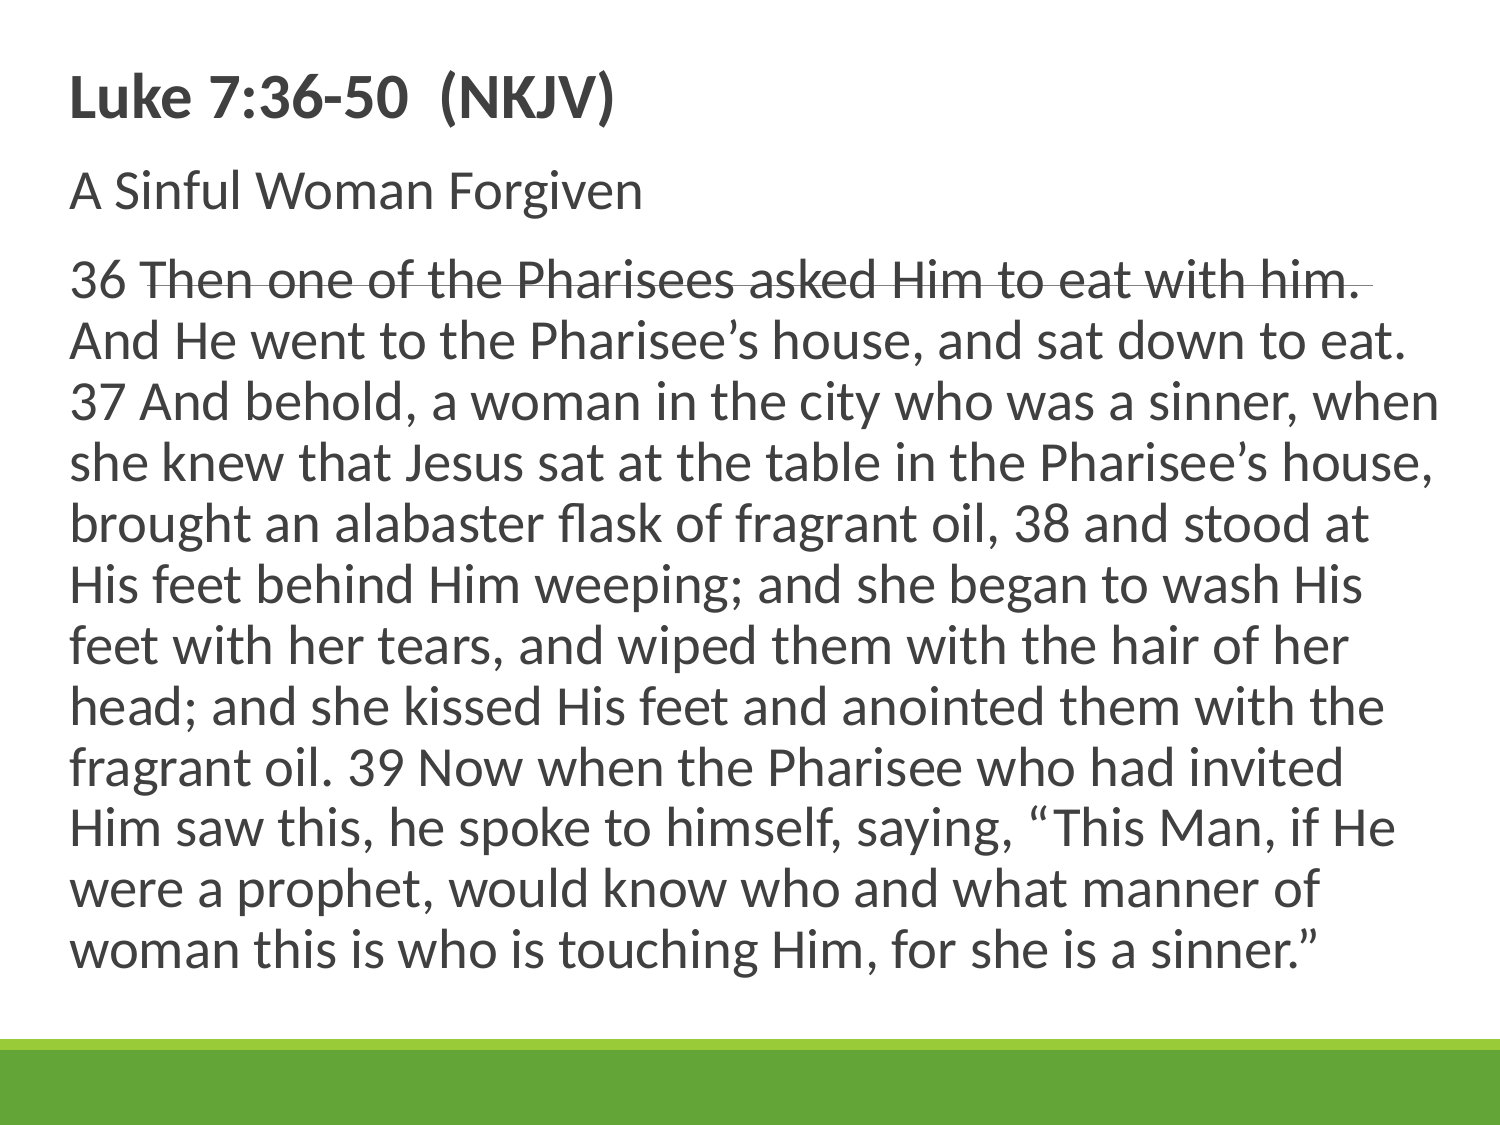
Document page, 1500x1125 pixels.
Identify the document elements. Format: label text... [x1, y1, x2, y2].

list Luke 7:36-50 (NKJV) A Sinful Woman Forgiven 36 Then one of the Pharisees asked Him to eat with him. And He went to the Pharisee’s house, and sat down to eat. 37 And behold, a woman in the city who was a sinner, when she knew that Jesus sat at the table in the Pharisee’s house, brought an alabaster flask of fragrant oil, 38 and stood at His feet behind Him weeping; and she began to wash His feet with her tears, and wiped them with the hair of her head; and she kissed His feet and anointed them with the fragrant oil. 39 Now when the Pharisee who had invited Him saw this, he spoke to himself, saying, “This Man, if He were a prophet, would know who and what manner of woman this is who is touching Him, for she is a sinner.” [54, 54, 1443, 1006]
